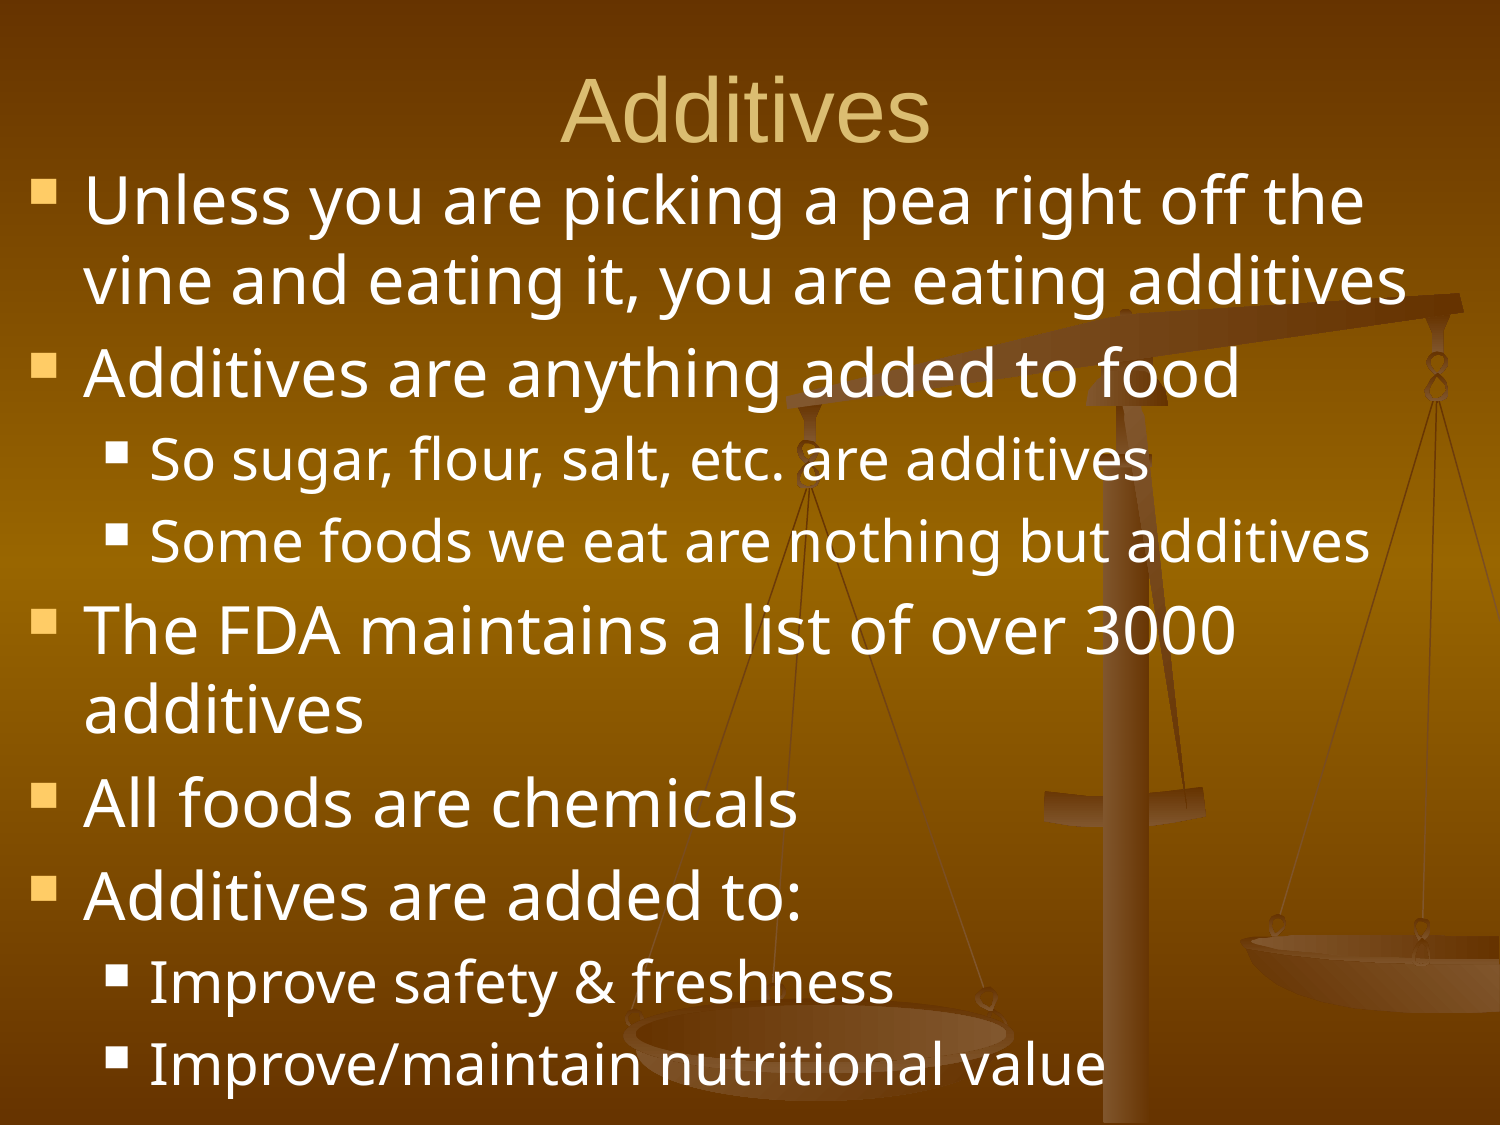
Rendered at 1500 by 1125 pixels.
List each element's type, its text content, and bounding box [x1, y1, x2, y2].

list Unless you are picking a pea right off the vine and eating it, you are eating additives Additives are anything added to food So sugar, flour, salt, etc. are additives Some foods we eat are nothing but additives The FDA maintains a list of over 3000 additives All foods are chemicals Additives are added to: Improve safety & freshness Improve/maintain nutritional value Improve appearance/texture/taste/etc. [12, 149, 1500, 1125]
title Additives [71, 12, 1422, 149]
